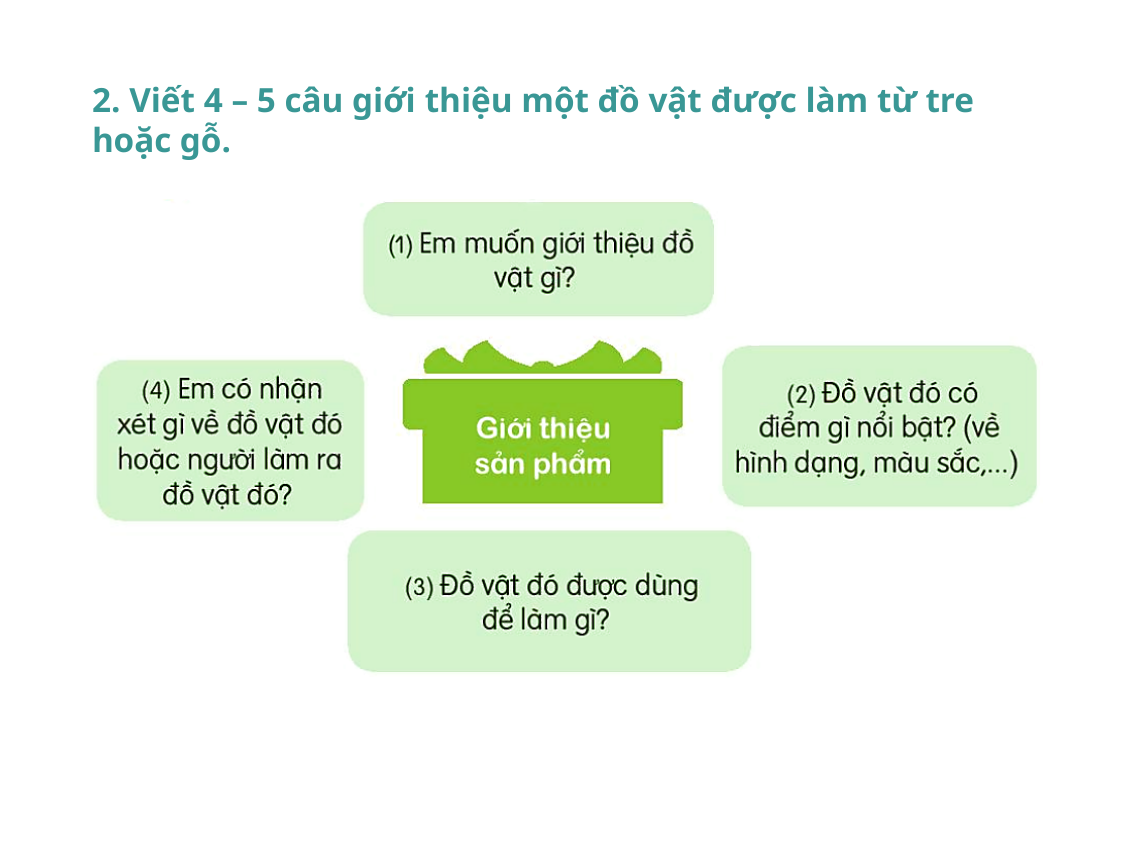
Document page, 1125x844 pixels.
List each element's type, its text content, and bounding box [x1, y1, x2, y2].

picture [56, 199, 1067, 678]
text_box 2. Viết 4 – 5 câu giới thiệu một đồ vật được làm từ tre hoặc gỗ. [77, 72, 1067, 167]
